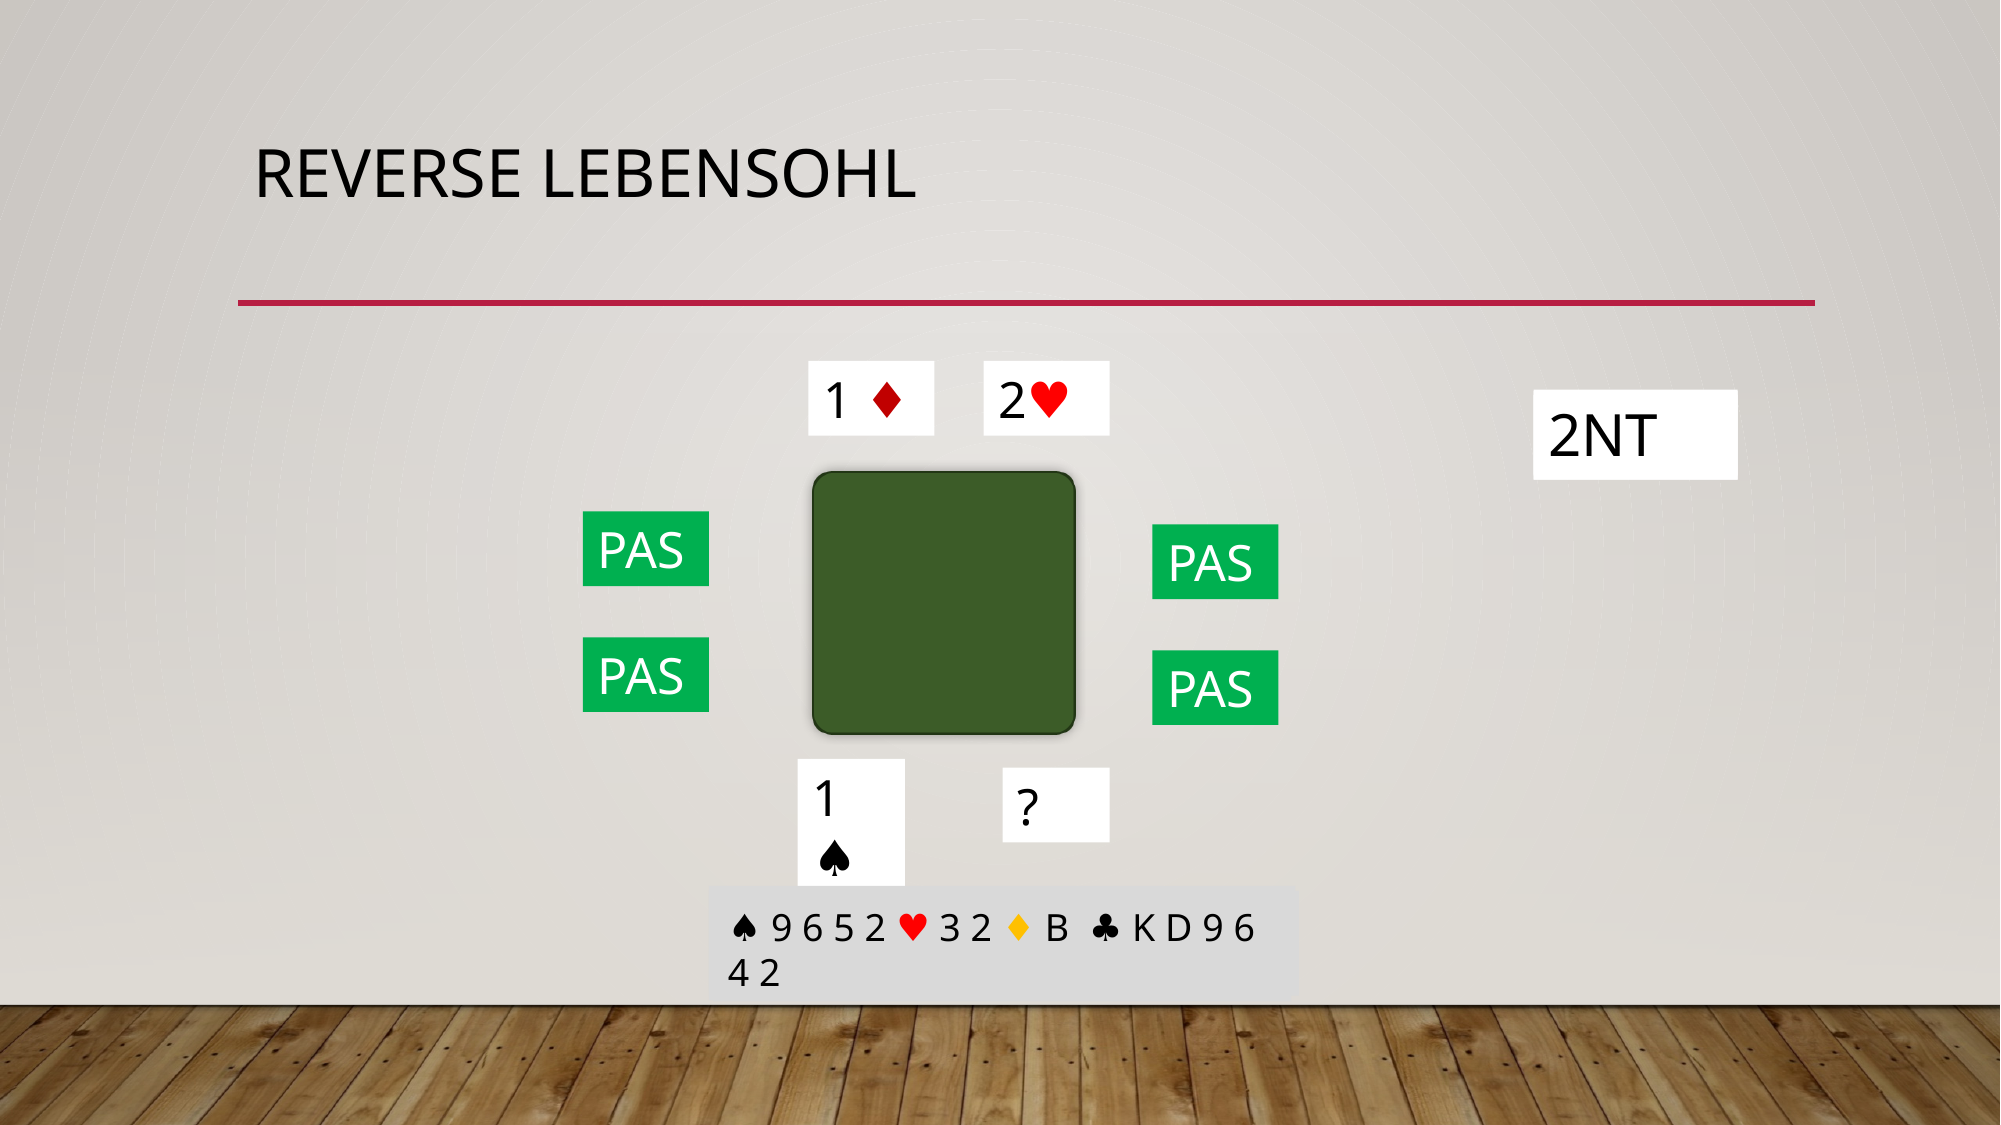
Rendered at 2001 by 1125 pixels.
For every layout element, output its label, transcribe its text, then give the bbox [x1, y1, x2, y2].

text_box 1 ♠︎ [797, 758, 905, 885]
text_box PAS [582, 511, 709, 587]
text_box 3♦︎ [1533, 476, 1738, 480]
text_box 2NT [1533, 391, 1738, 476]
text_box 1 ♦ [808, 360, 935, 436]
text_box ♠︎ K 9 6 5 ♥︎ 3 2 ♦ ︎E B 5 ♣ ︎D 8 6 4 [708, 890, 1299, 996]
text_box ♠︎ D B 6 5 4 2 ♥︎ K 5 ♦︎ 2 ♣︎ B 9 8 4 [708, 895, 1268, 1001]
text_box 2♥︎ [983, 360, 1110, 436]
text_box ♠︎ 9 6 5 2 ♥︎ 3 2 ♦ ︎B ♣ ︎K D 9 6 4 2 [713, 896, 1292, 1002]
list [800, 459, 1086, 745]
text_box ? [1002, 767, 1110, 843]
text_box ♠︎ E D T 5 2 ♥︎ 3 2 ♦ ︎B 5 ♣ ︎D 3 6 4 [708, 885, 1296, 890]
text_box PAS [1152, 524, 1279, 600]
text_box PAS [1152, 650, 1279, 725]
title Reverse LEbensohl [238, 131, 1814, 305]
picture [0, 1005, 2000, 1125]
text_box PAS [582, 637, 709, 712]
